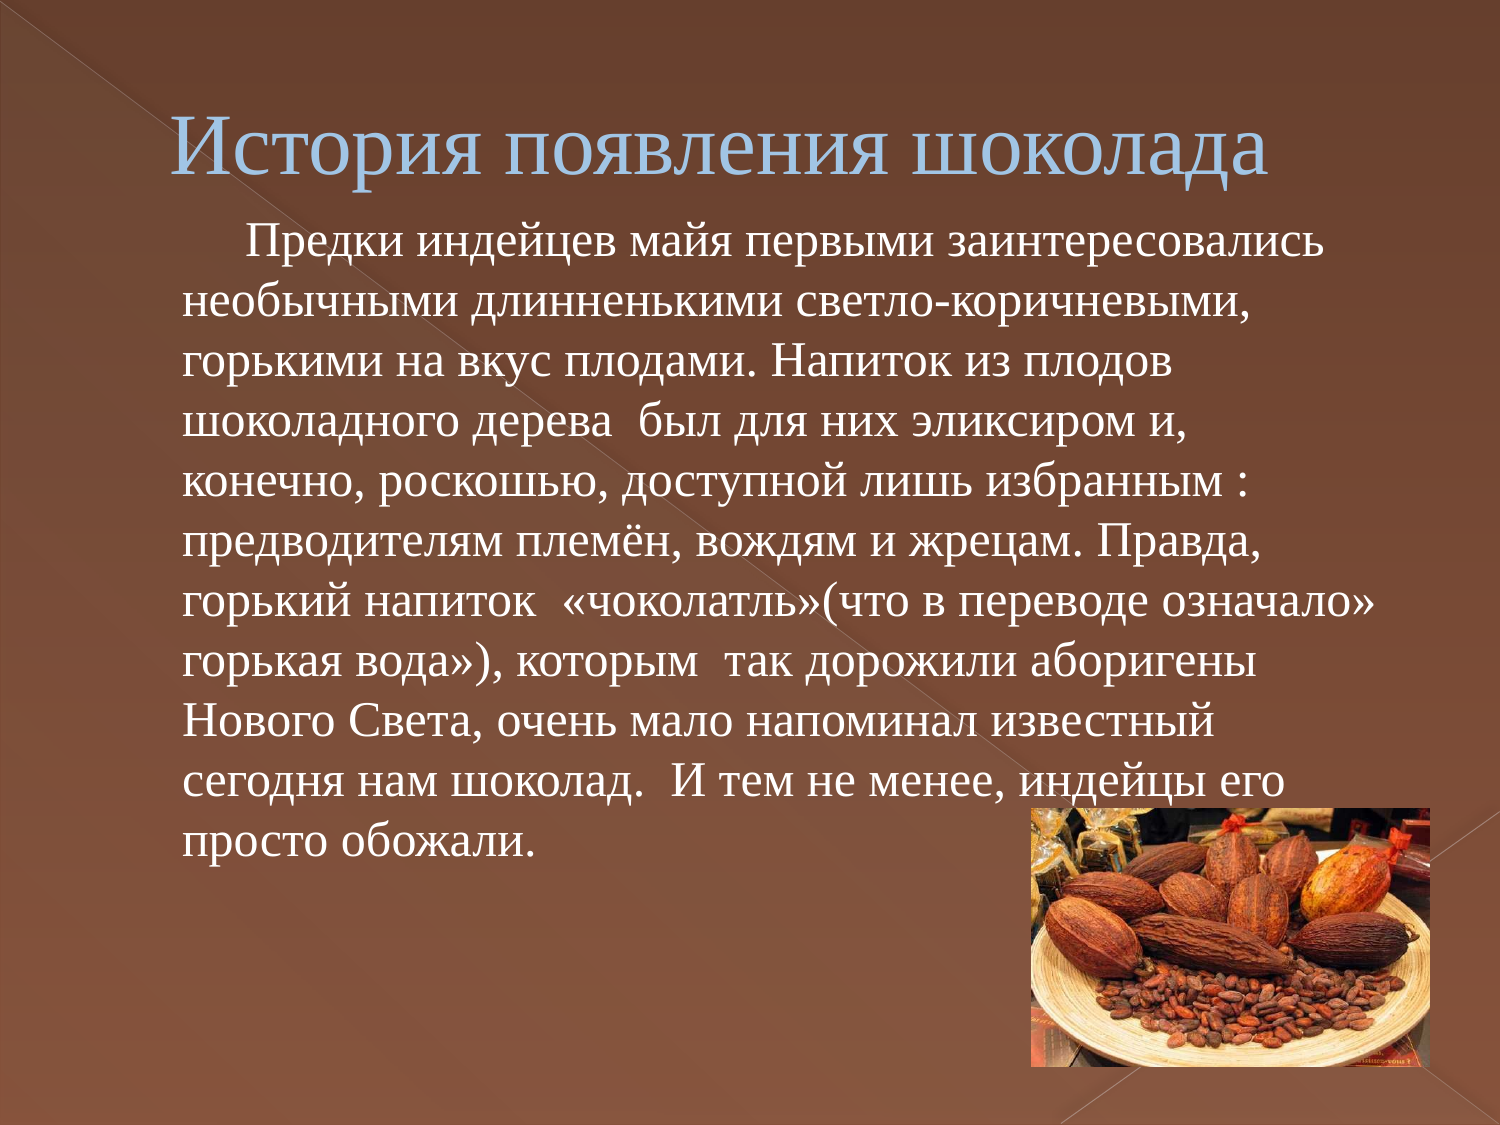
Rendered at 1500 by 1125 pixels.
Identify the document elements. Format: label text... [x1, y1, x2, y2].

title История появления шоколада [75, 43, 1425, 235]
list Предки индейцев майя первыми заинтересовались необычными длинненькими светло-коричневыми, горькими на вкус плодами. Напиток из плодов шоколадного дерева был для них эликсиром и, конечно, роскошью, доступной лишь избранным : предводителям племён, вождям и жрецам. Правда, горький напиток «чоколатль»(что в переводе означало» горькая вода»), которым так дорожили аборигены Нового Света, очень мало напоминал известный сегодня нам шоколад. И тем не менее, индейцы его просто обожали. [93, 199, 1395, 1083]
picture [1031, 808, 1430, 1067]
